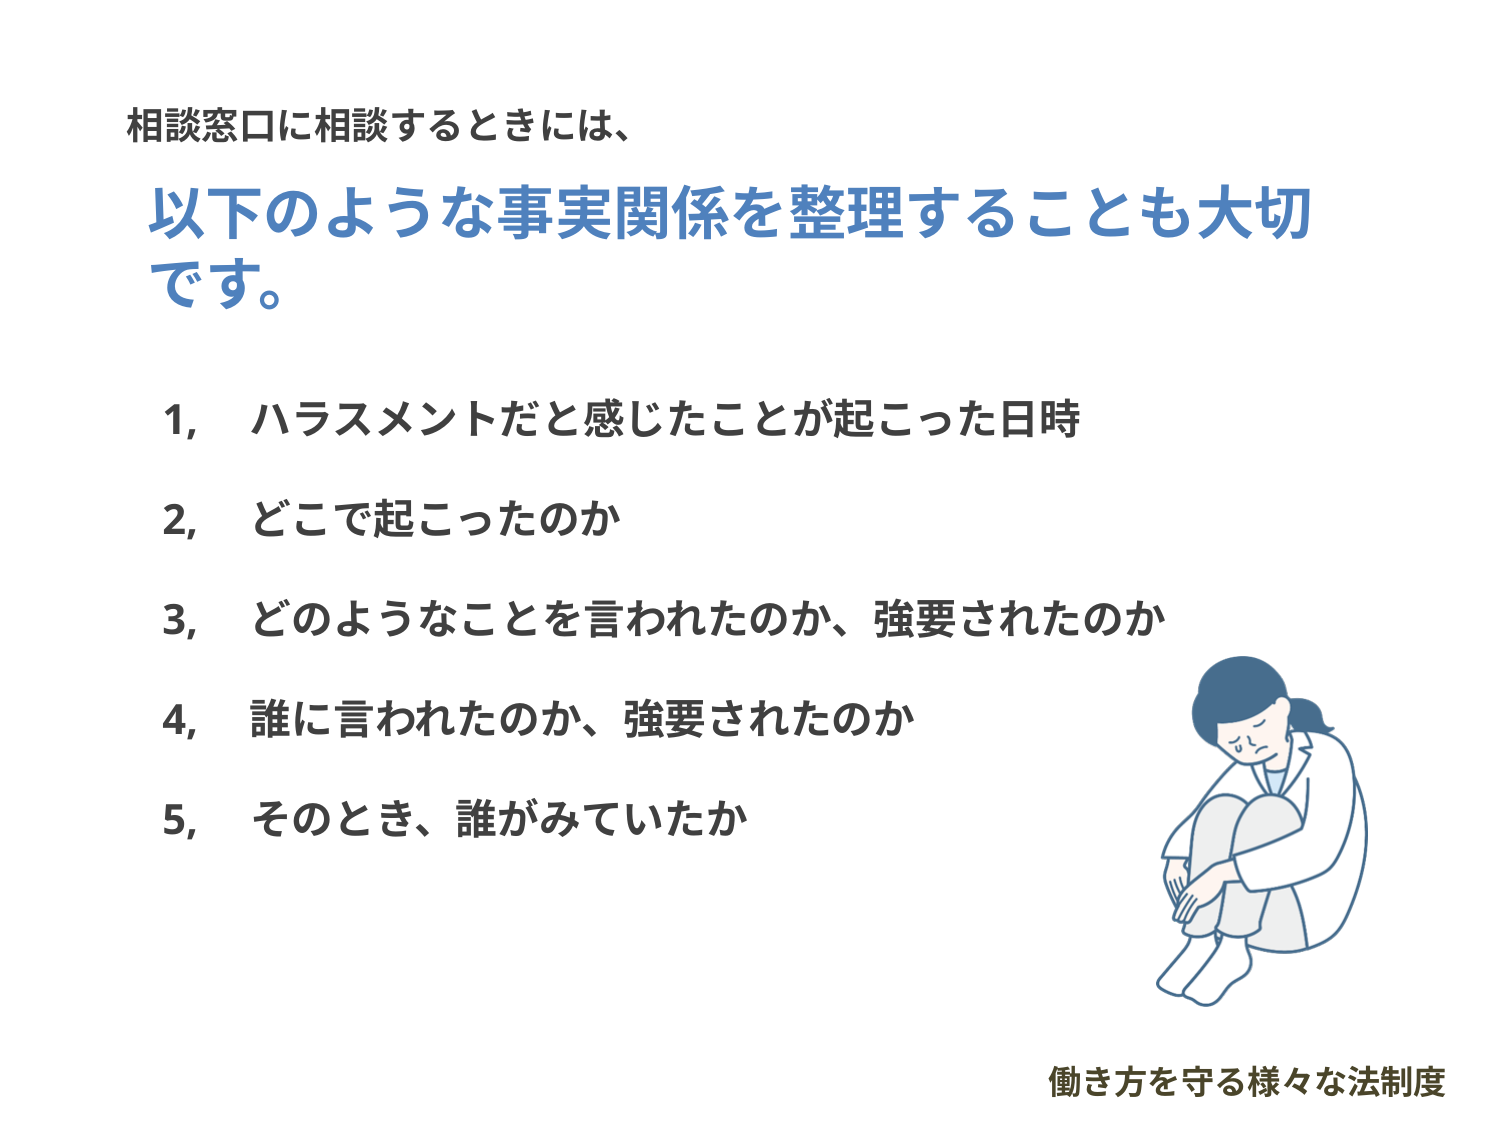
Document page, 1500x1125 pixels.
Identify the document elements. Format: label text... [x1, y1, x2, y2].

text_box 1, ハラスメントだと感じたことが起こった日時 2, どこで起こったのか 3, どのようなことを言われたのか、強要されたのか 4, 誰に言われたのか、強要されたのか 5, そのとき、誰がみていたか [147, 385, 1220, 851]
text_box 相談窓口に相談するときには、 [111, 94, 1046, 155]
picture [1155, 656, 1368, 1008]
text_box 働き方を守る様々な法制度 [1033, 1058, 1495, 1106]
text_box 以下のような事実関係を整理することも大切です。 [132, 169, 1368, 325]
